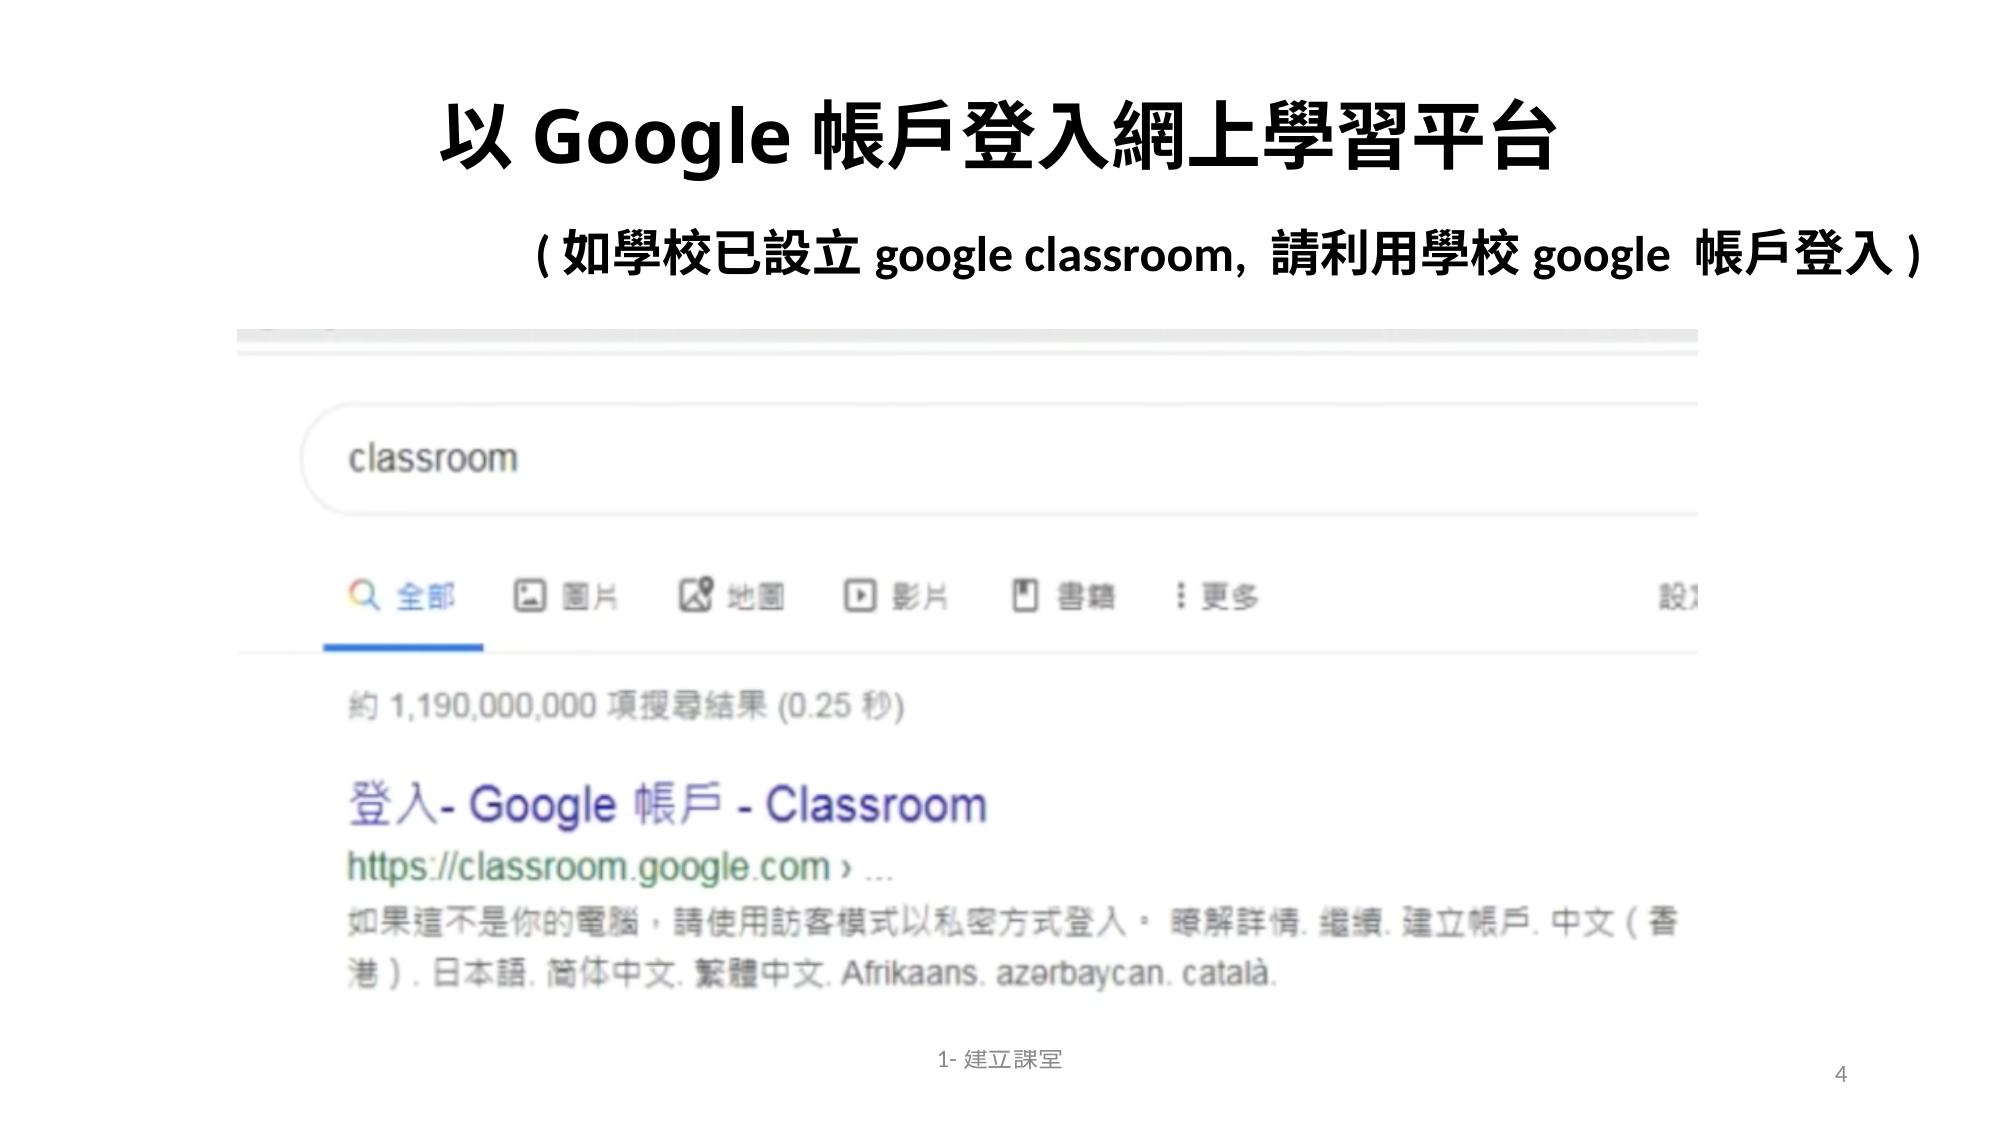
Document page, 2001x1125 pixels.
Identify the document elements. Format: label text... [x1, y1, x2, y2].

slide_number 4 [1412, 1042, 1863, 1103]
subtitle (如學校已設立google classroom, 請利用學校google 帳戶登入) [520, 155, 1975, 381]
footer 1-建立課堂 [662, 1050, 1338, 1103]
title 以Google帳戶登入網上學習平台 [137, 29, 1863, 188]
picture [237, 329, 1698, 1050]
